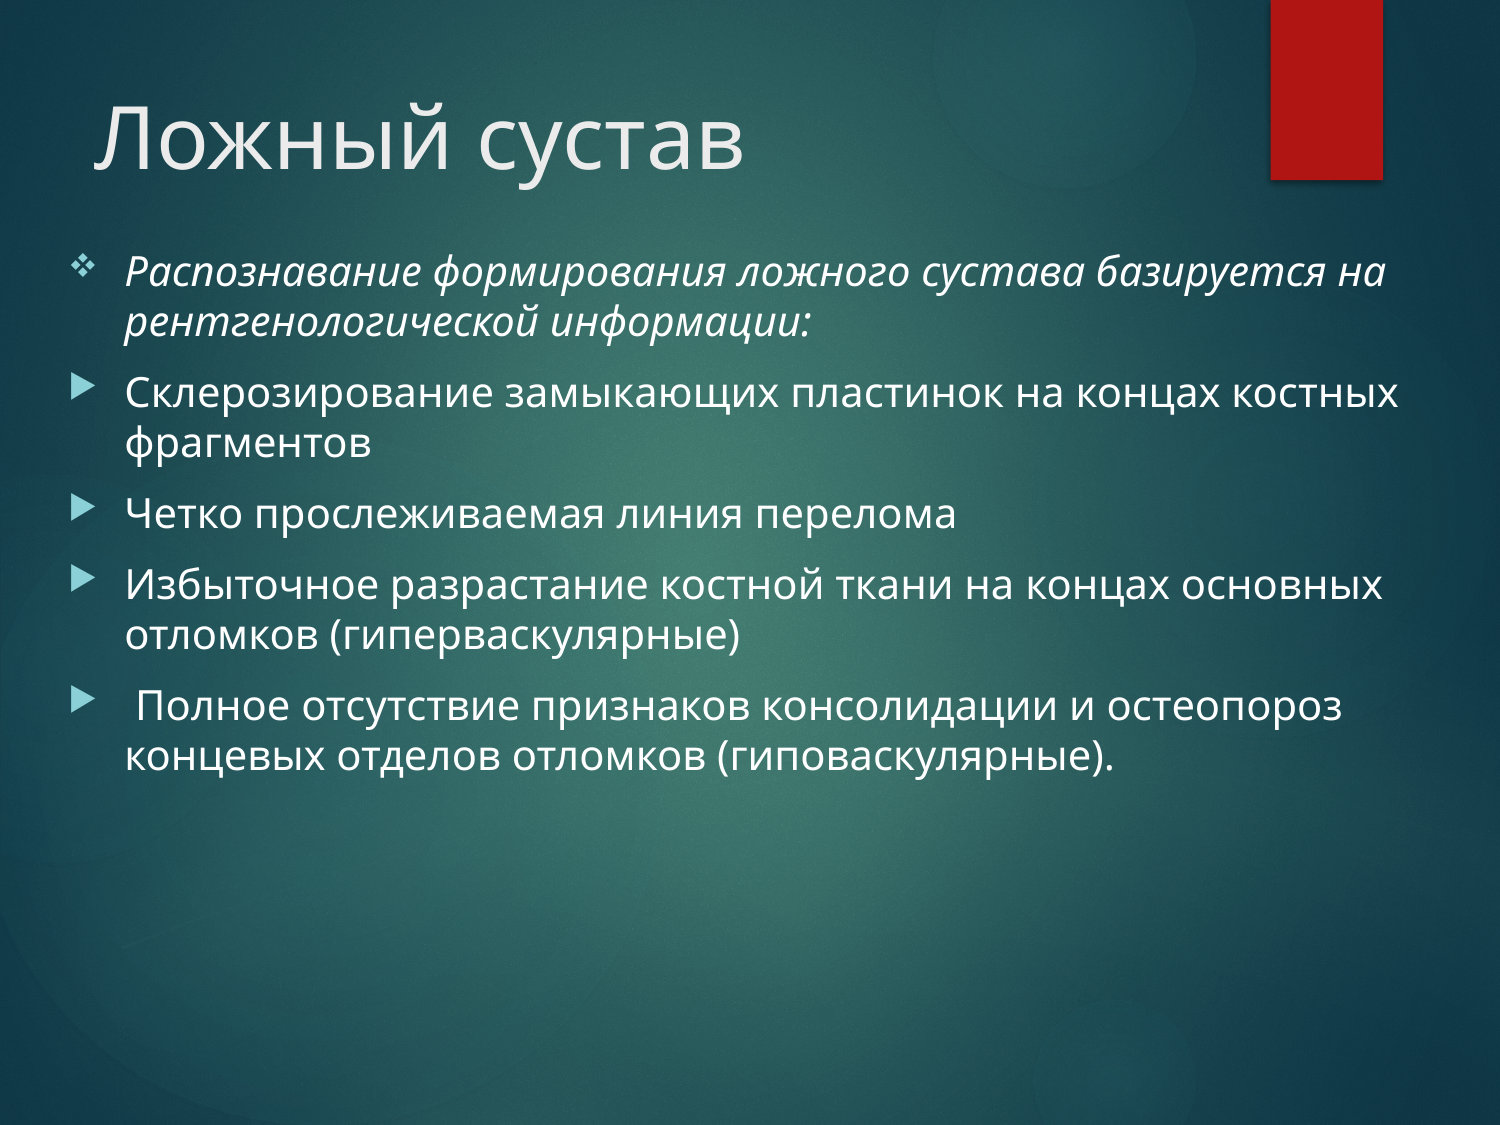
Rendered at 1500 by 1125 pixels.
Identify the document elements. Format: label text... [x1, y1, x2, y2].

list Распознавание формирования ложного сустава базируется на рентгенологической информации: Склерозирование замыкающих пластинок на концах костных фрагментов Четко прослеживаемая линия перелома Избыточное разрастание костной ткани на концах основных отломков (гиперваскулярные) Полное отсутствие признаков консолидации и остеопороз концевых отделов отломков (гиповаскулярные). [53, 237, 1471, 1059]
title Ложный сустав [79, 74, 1237, 237]
